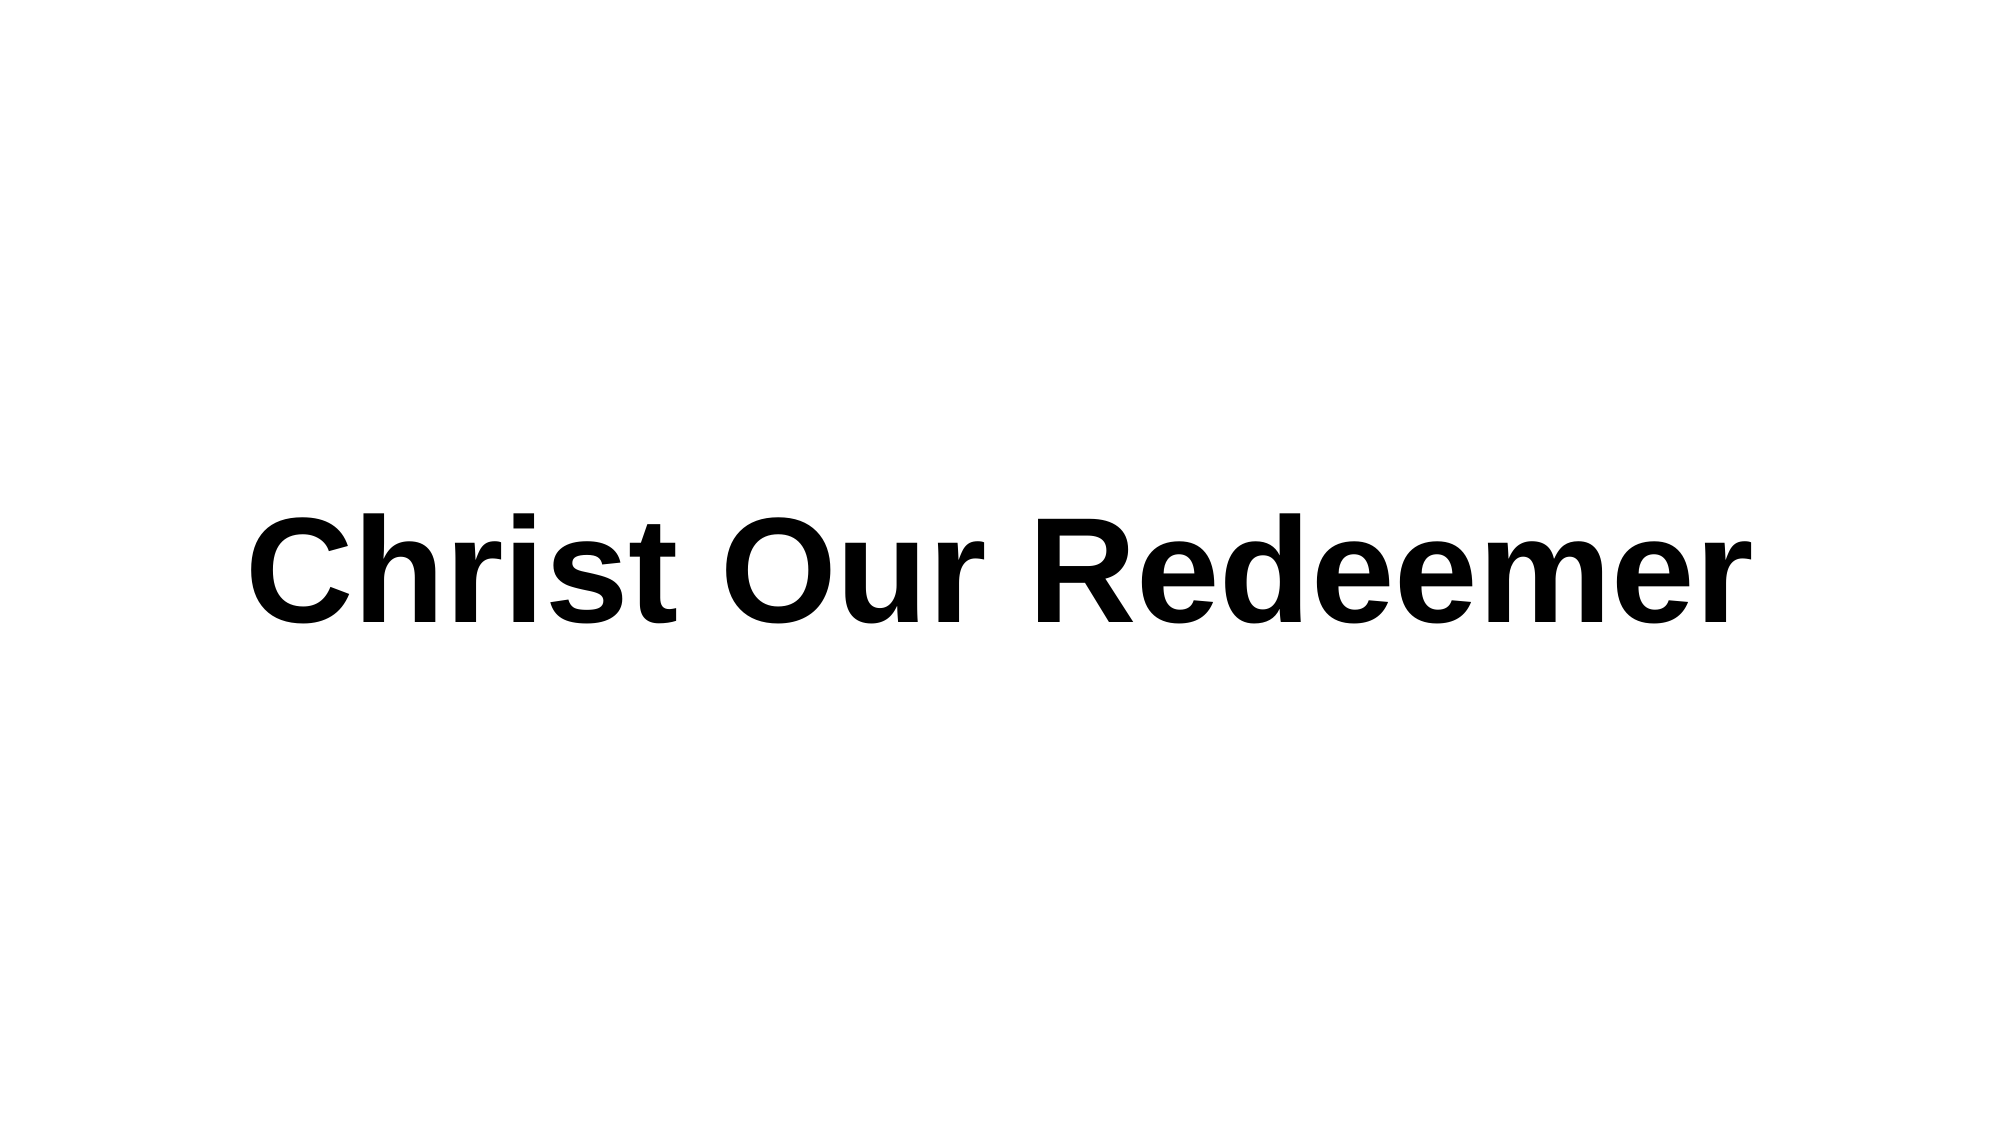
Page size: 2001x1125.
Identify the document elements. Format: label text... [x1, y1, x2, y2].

title Christ Our Redeemer [113, 464, 1887, 661]
